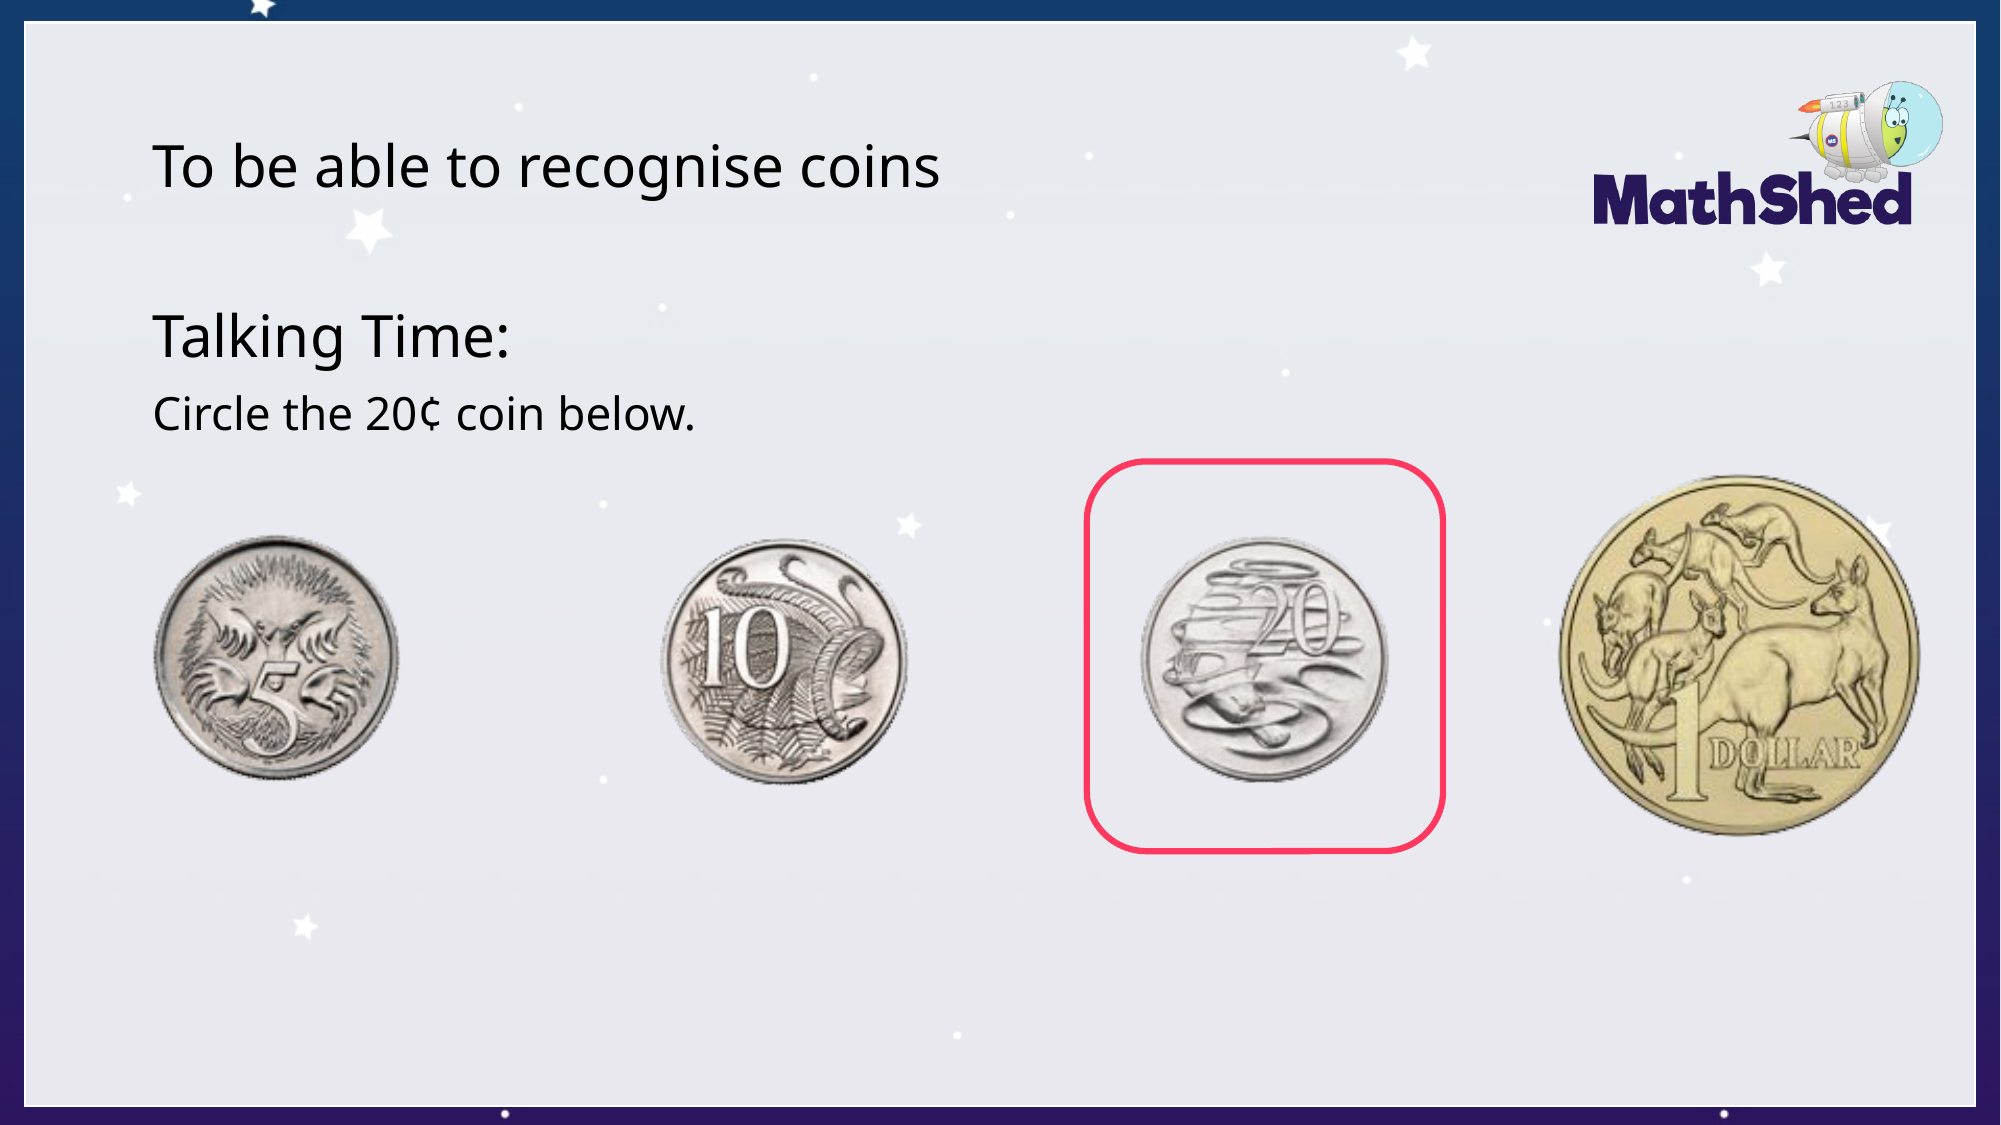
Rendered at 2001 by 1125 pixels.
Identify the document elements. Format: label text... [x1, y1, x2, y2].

list Talking Time: Circle the 20¢ coin below. [137, 299, 1863, 1014]
title To be able to recognise coins [137, 59, 1578, 278]
picture [0, 0, 2001, 1125]
text_box [1085, 460, 1445, 853]
